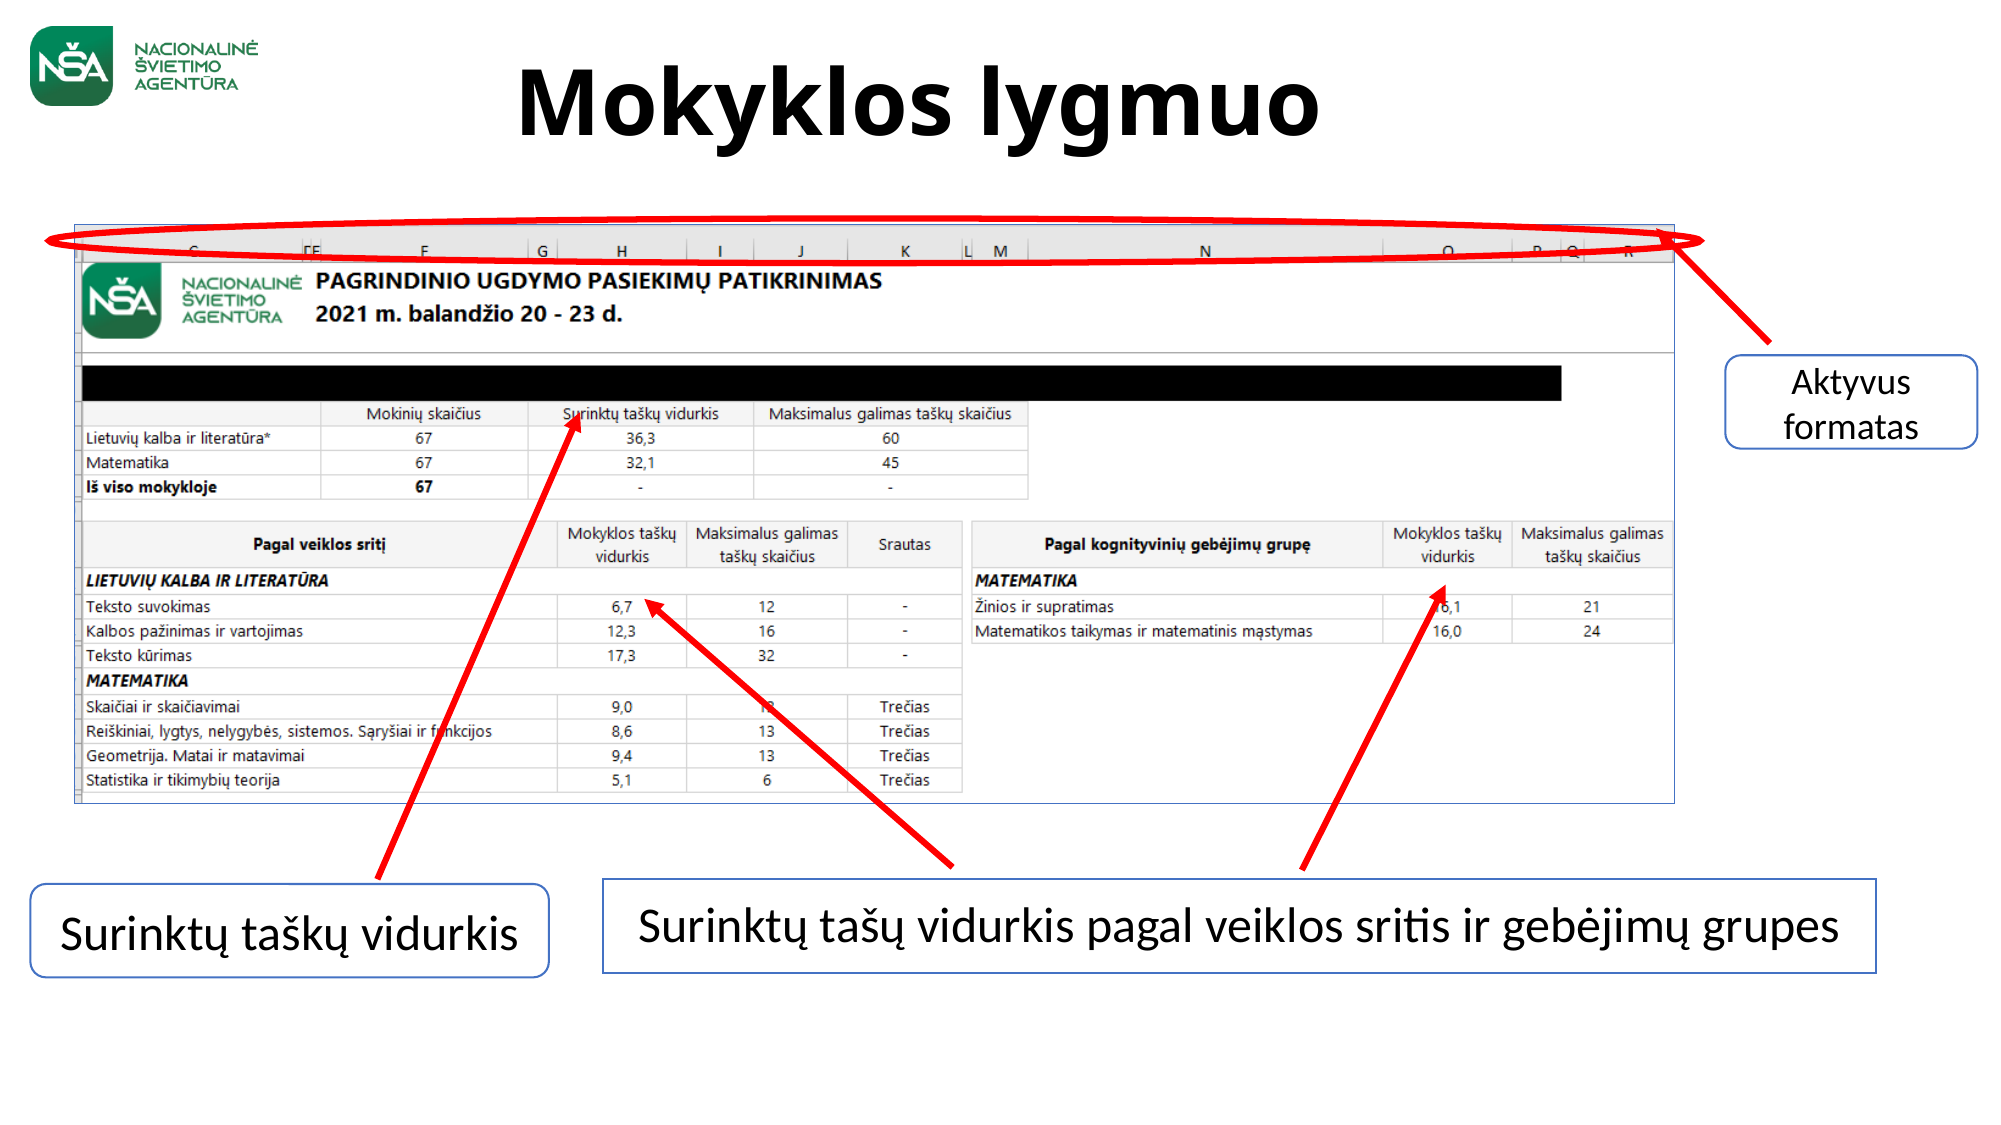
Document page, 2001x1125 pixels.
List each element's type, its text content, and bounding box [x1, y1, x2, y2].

text_box [287, 217, 1462, 224]
text_box Aktyvus formatas [1724, 354, 1979, 450]
picture [30, 26, 258, 106]
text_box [644, 598, 953, 868]
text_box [1656, 228, 1770, 344]
list Surinktų tašų vidurkis pagal veiklos sritis ir gebėjimų grupes [602, 878, 1877, 974]
title Mokyklos lygmuo [499, 75, 1803, 137]
text_box Surinktų taškų vidurkis [29, 882, 550, 979]
picture [74, 224, 1675, 804]
text_box [47, 234, 74, 248]
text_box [377, 412, 580, 880]
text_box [1301, 584, 1446, 871]
